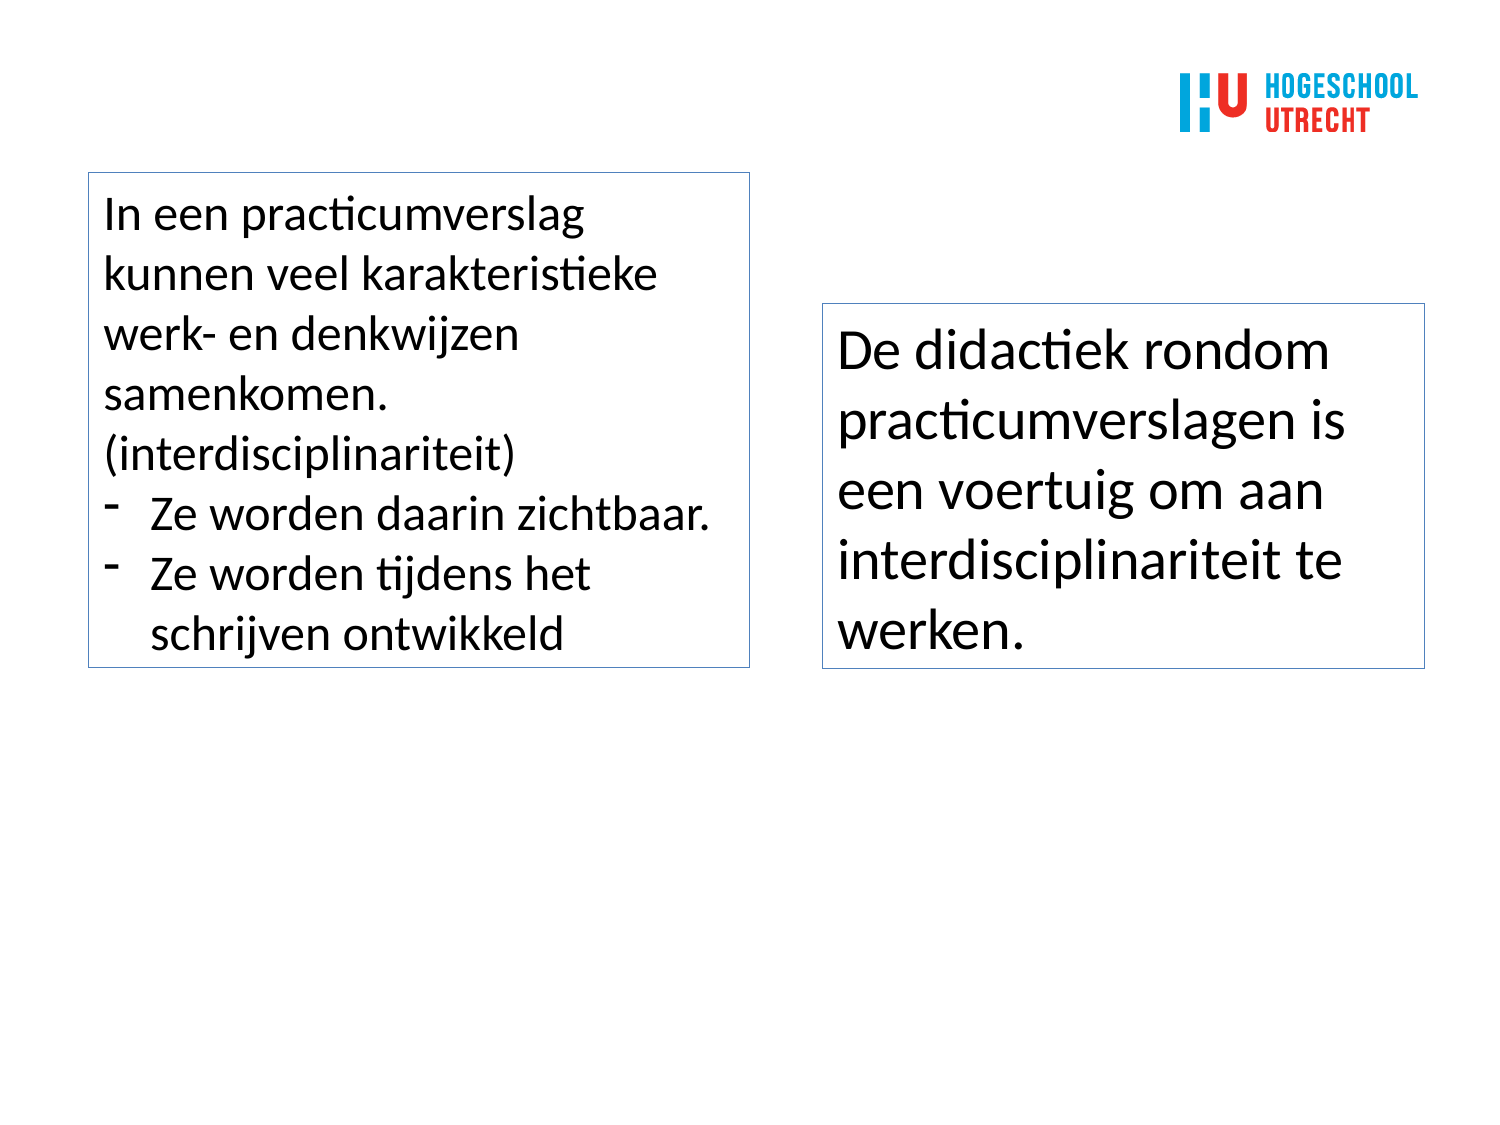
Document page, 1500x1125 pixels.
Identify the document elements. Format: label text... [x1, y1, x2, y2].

text_box In een practicumverslag kunnen veel karakteristieke werk- en denkwijzen samenkomen. (interdisciplinariteit) Ze worden daarin zichtbaar. Ze worden tijdens het schrijven ontwikkeld [88, 172, 750, 668]
picture [1174, 66, 1425, 136]
text_box De didactiek rondom practicumverslagen is een voertuig om aan interdisciplinariteit te werken. [822, 303, 1425, 669]
